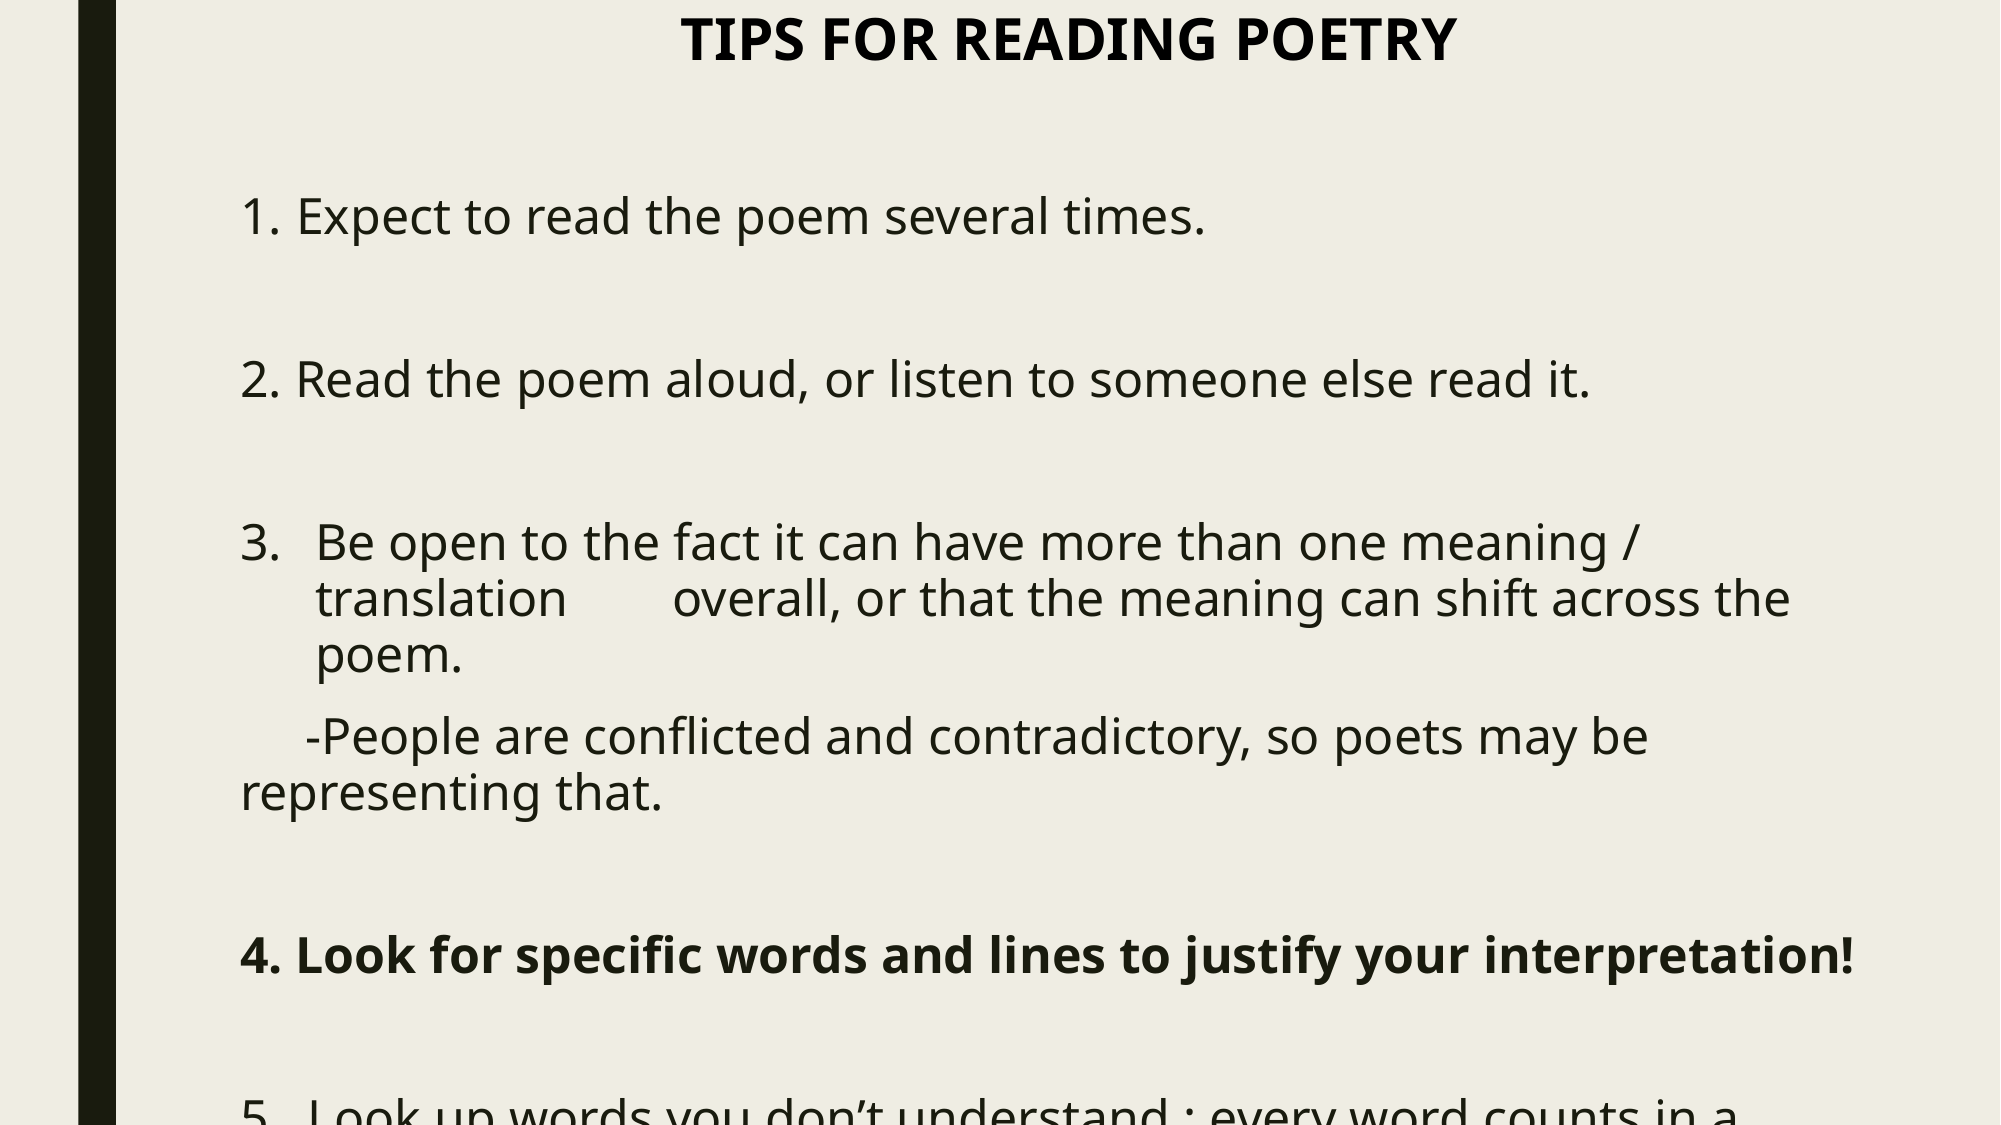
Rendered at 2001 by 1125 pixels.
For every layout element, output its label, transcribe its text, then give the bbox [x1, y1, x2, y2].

list TIPS FOR READING POETRY Expect to read the poem several times. 2. Read the poem aloud, or listen to someone else read it. Be open to the fact it can have more than one meaning / translation overall, or that the meaning can shift across the poem. -People are conflicted and contradictory, so poets may be representing that. 4. Look for specific words and lines to justify your interpretation! 5. Look up words you don’t understand ; every word counts in a poem. [225, 0, 1915, 1125]
